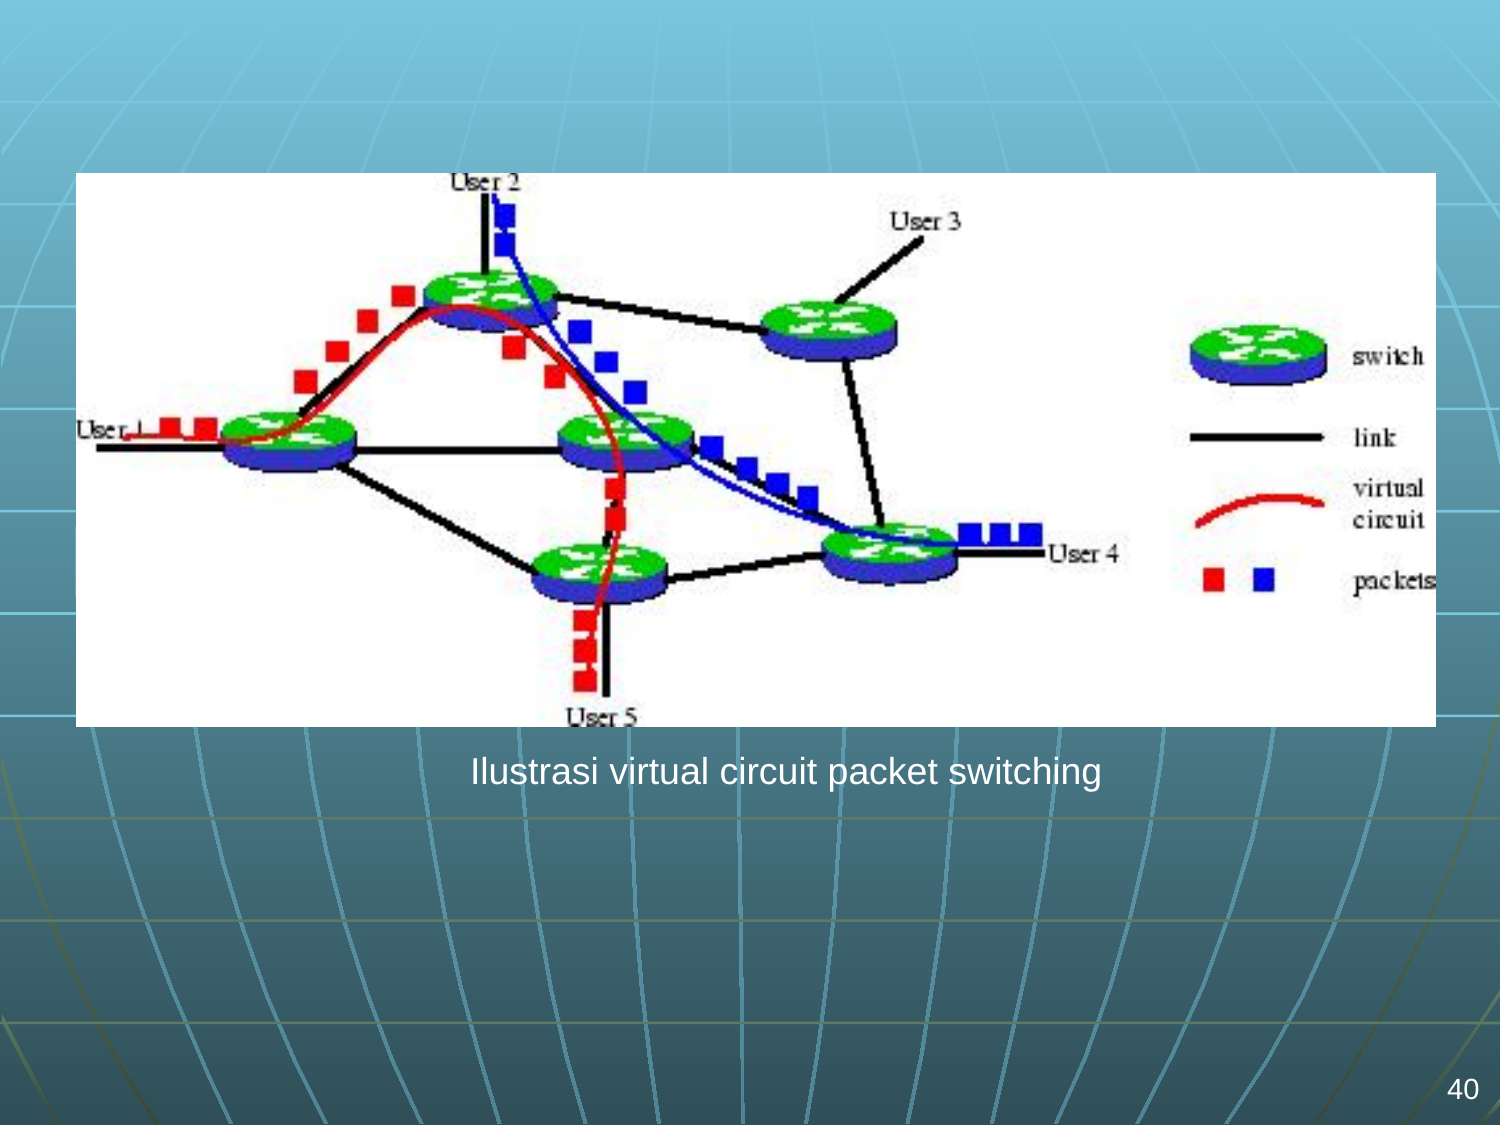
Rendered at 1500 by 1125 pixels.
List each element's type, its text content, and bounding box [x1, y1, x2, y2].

picture [76, 173, 1436, 727]
text_box Ilustrasi virtual circuit packet switching [455, 739, 1118, 800]
text_box 40 [1144, 1034, 1495, 1113]
